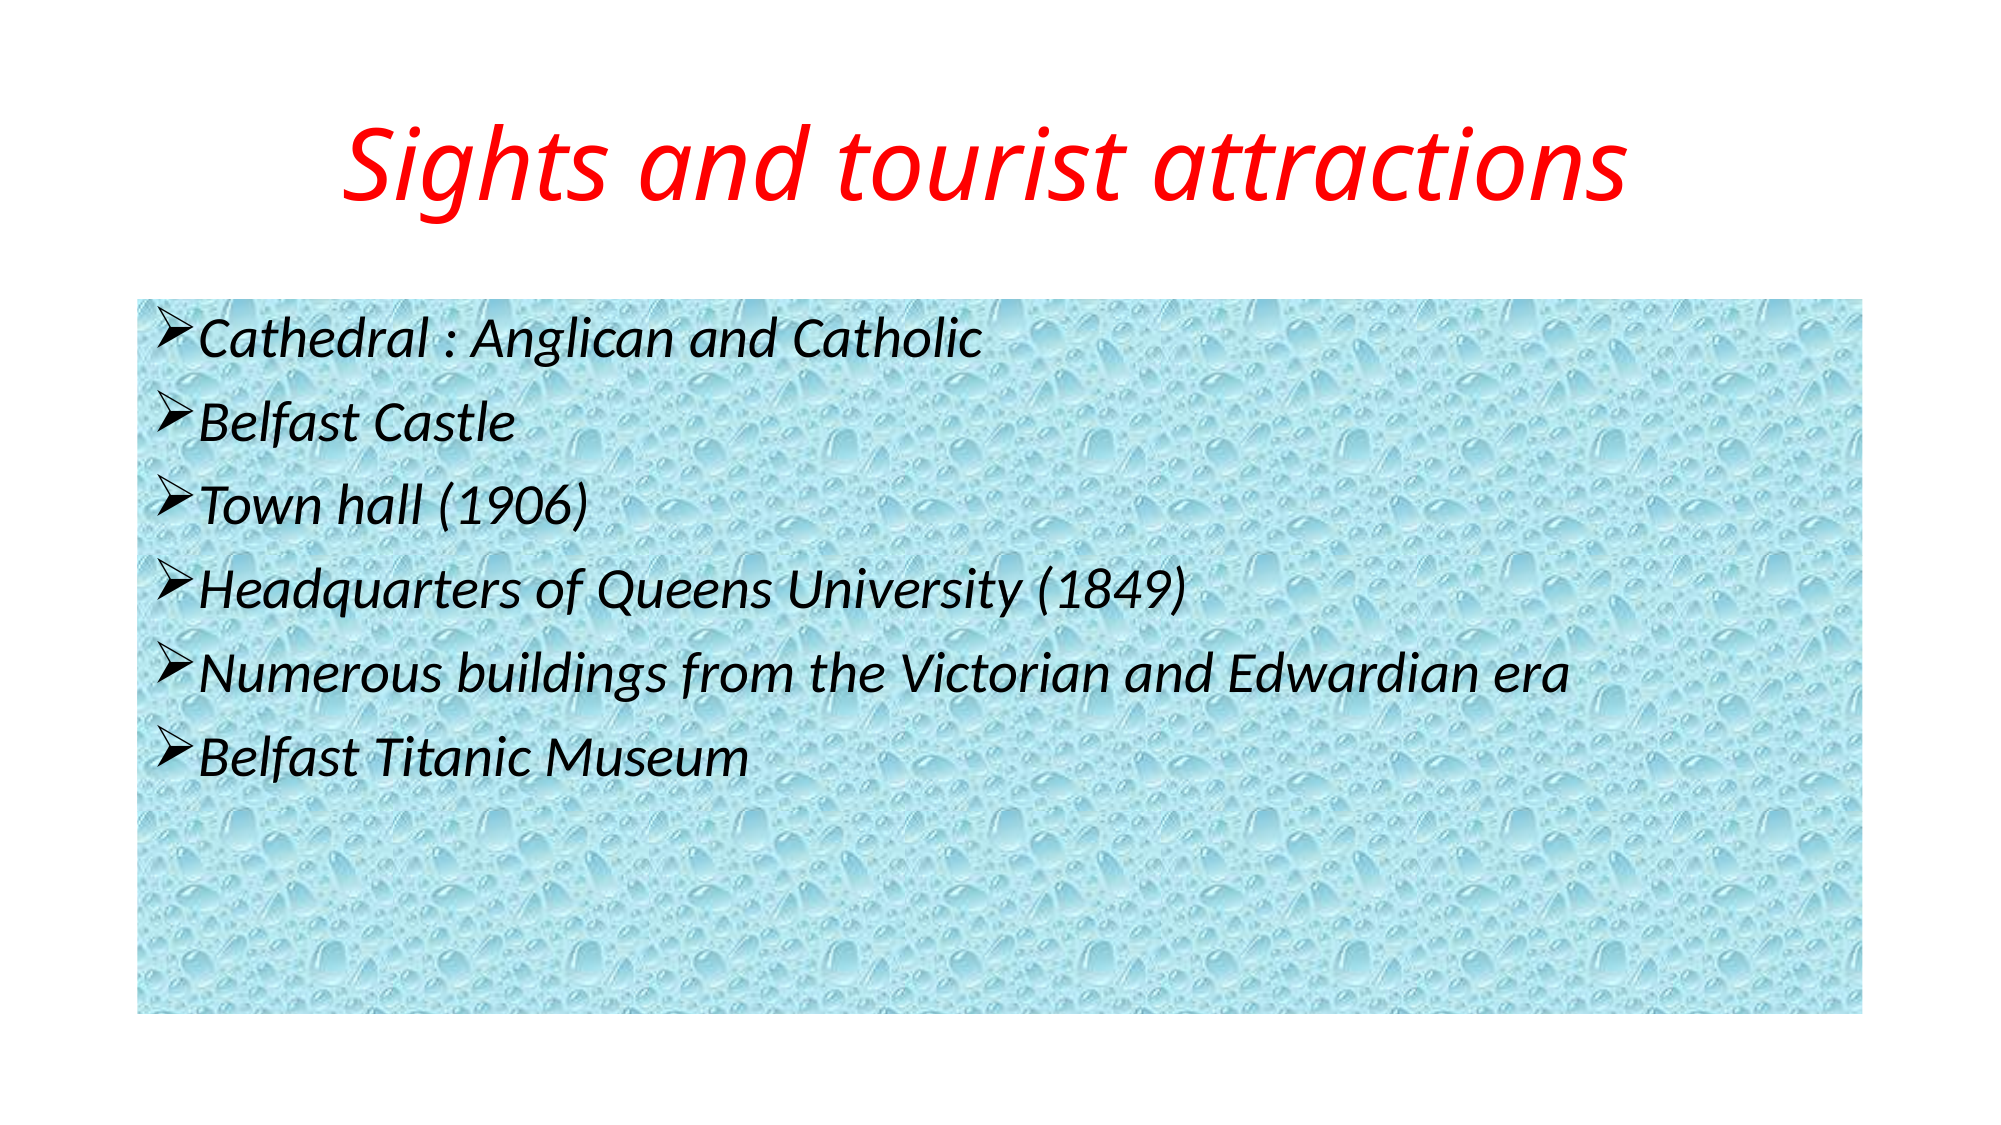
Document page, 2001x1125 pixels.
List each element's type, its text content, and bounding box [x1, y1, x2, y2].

title Sights and tourist attractions [137, 59, 1863, 278]
list Cathedral : Anglican and Catholic Belfast Castle Town hall (1906) Headquarters of Queens University (1849) Numerous buildings from the Victorian and Edwardian era Belfast Titanic Museum [137, 299, 1863, 1014]
